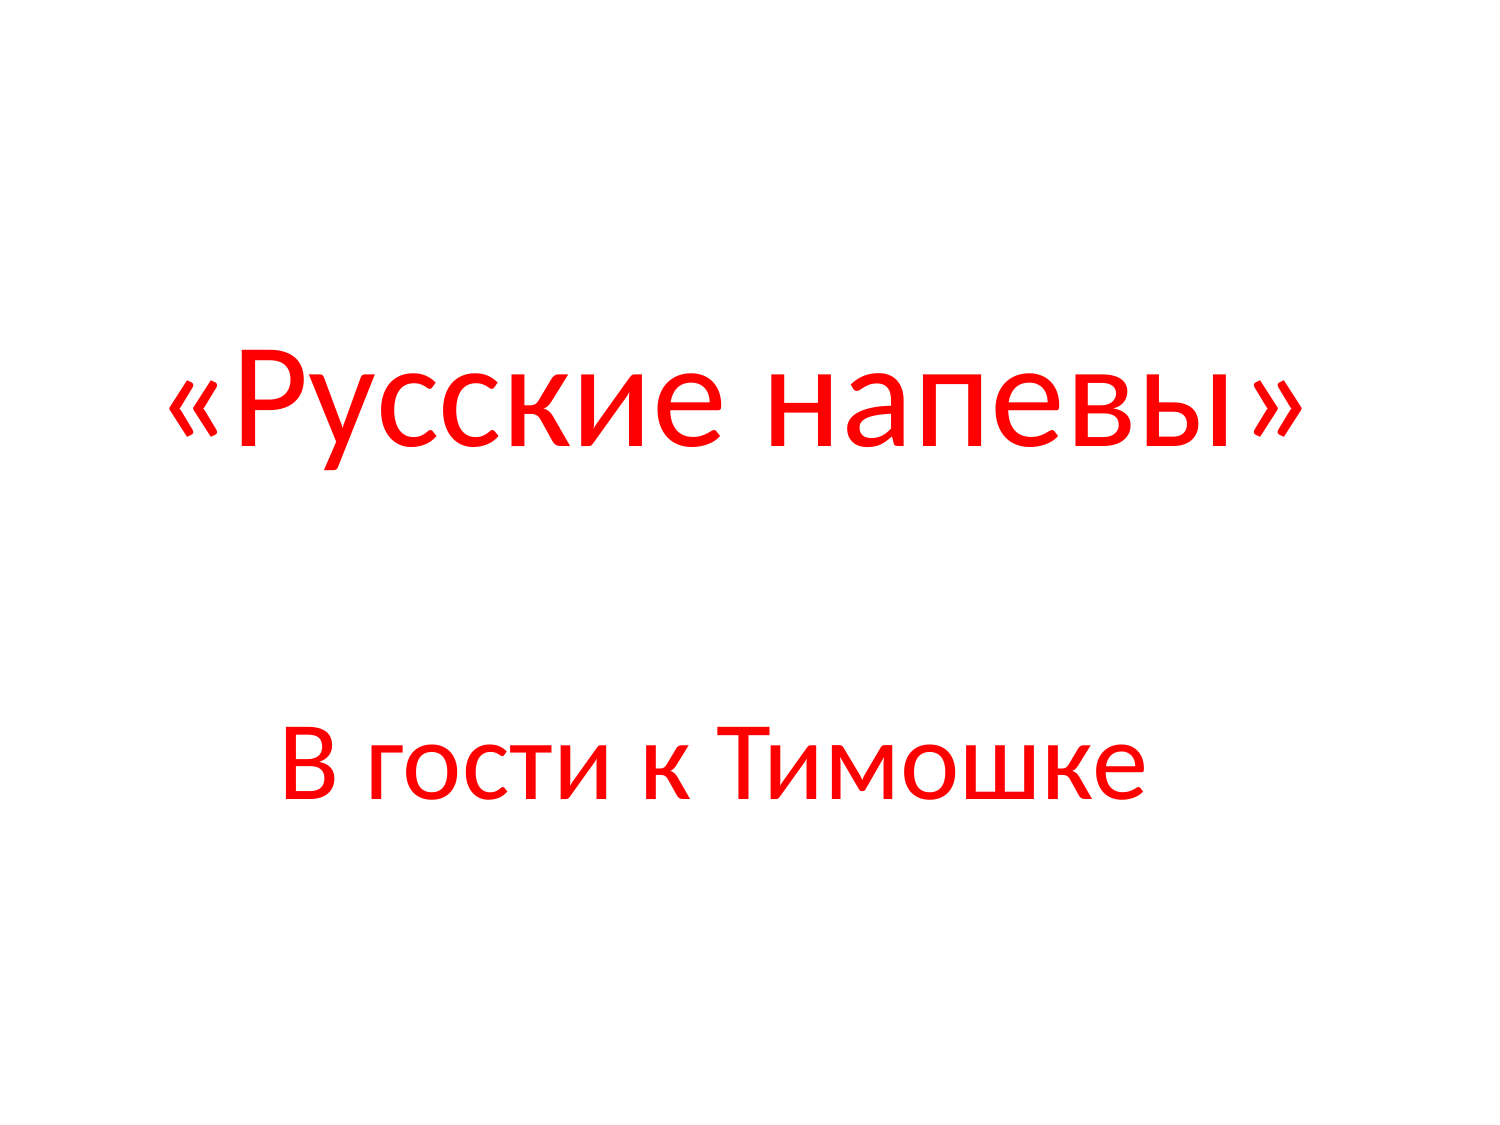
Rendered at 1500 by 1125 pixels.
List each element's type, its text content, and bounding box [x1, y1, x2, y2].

title «Русские напевы» [82, 257, 1388, 516]
subtitle В гости к Тимошке [152, 679, 1275, 925]
